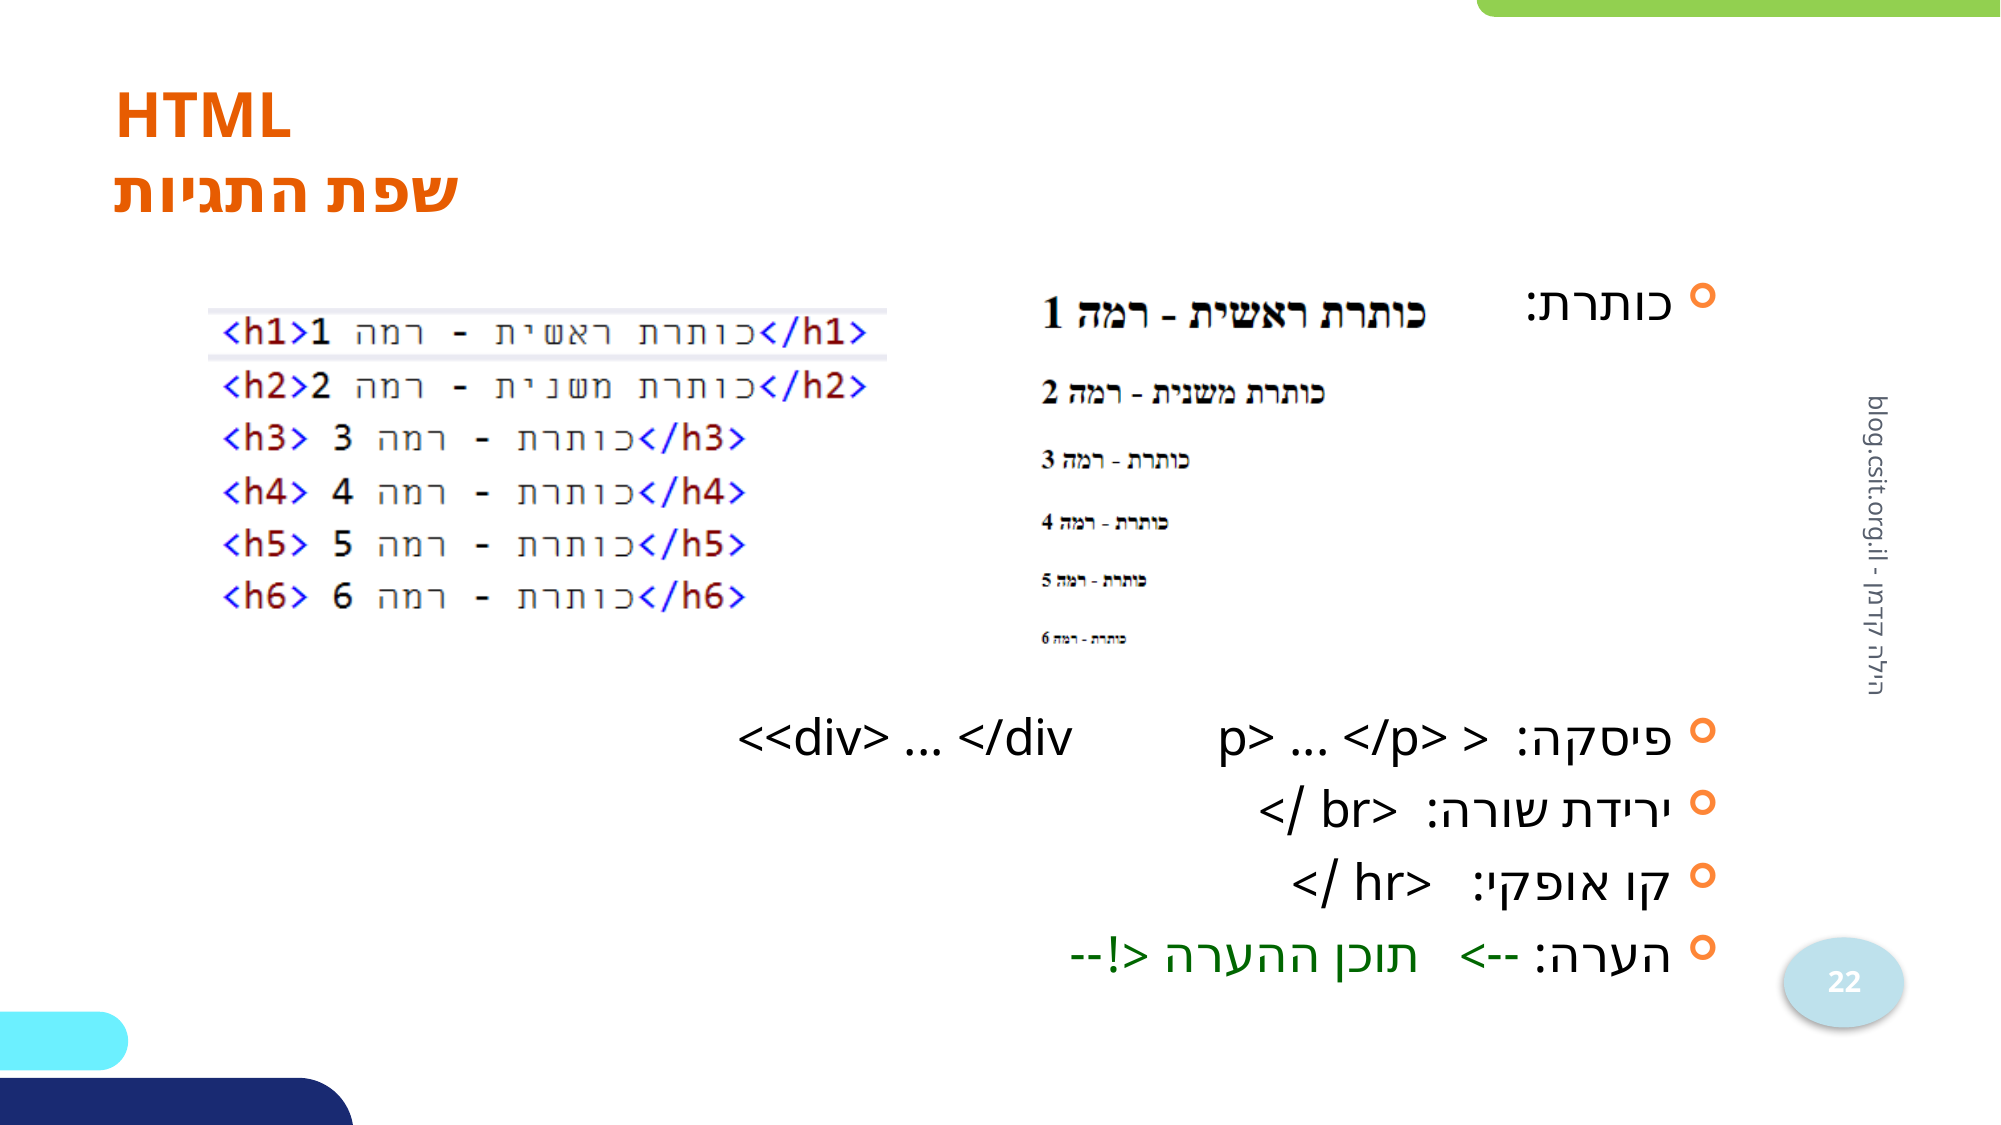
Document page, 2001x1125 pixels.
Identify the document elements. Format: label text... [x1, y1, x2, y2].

picture [1034, 279, 1462, 657]
picture [207, 308, 887, 628]
list כותרת: פיסקה: <p> ... </p> <div> ... </div> ירידת שורה: <br /> קו אופקי: <hr /> הערה: --> תוכן ההערה <!-- [99, 262, 1734, 1062]
footer הילה קדמן - blog.csit.org.il [1838, 380, 1919, 906]
title HTML שפת התגיות [99, 45, 1734, 233]
slide_number 22 [1777, 940, 1912, 1027]
